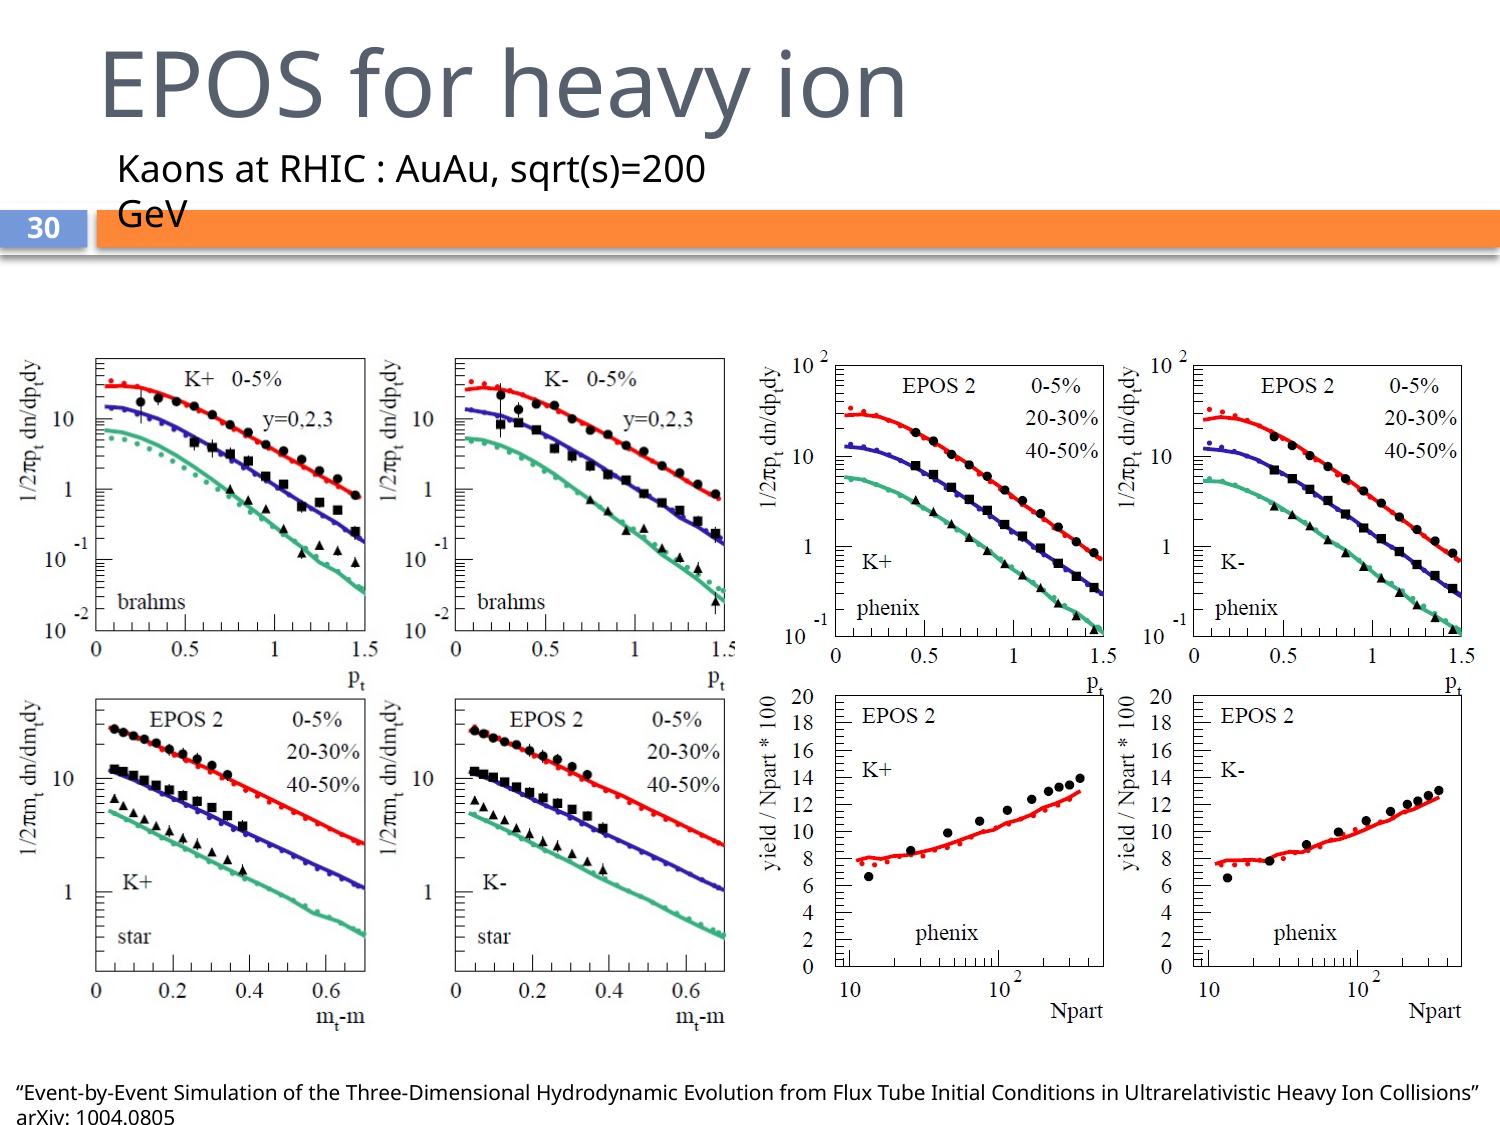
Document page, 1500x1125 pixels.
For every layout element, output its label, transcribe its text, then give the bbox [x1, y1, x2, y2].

text_box Kaons at RHIC : AuAu, sqrt(s)=200 GeV [101, 137, 752, 242]
picture [1, 337, 1500, 1046]
text_box EPOS for heavy ion [82, 0, 1421, 163]
slide_number 30 [0, 208, 88, 249]
text_box “Event-by-Event Simulation of the Three-Dimensional Hydrodynamic Evolution from Flux Tube Initial Conditions in Ultrarelativistic Heavy Ion Collisions” arXiv: 1004.0805 [1, 1072, 1500, 1125]
